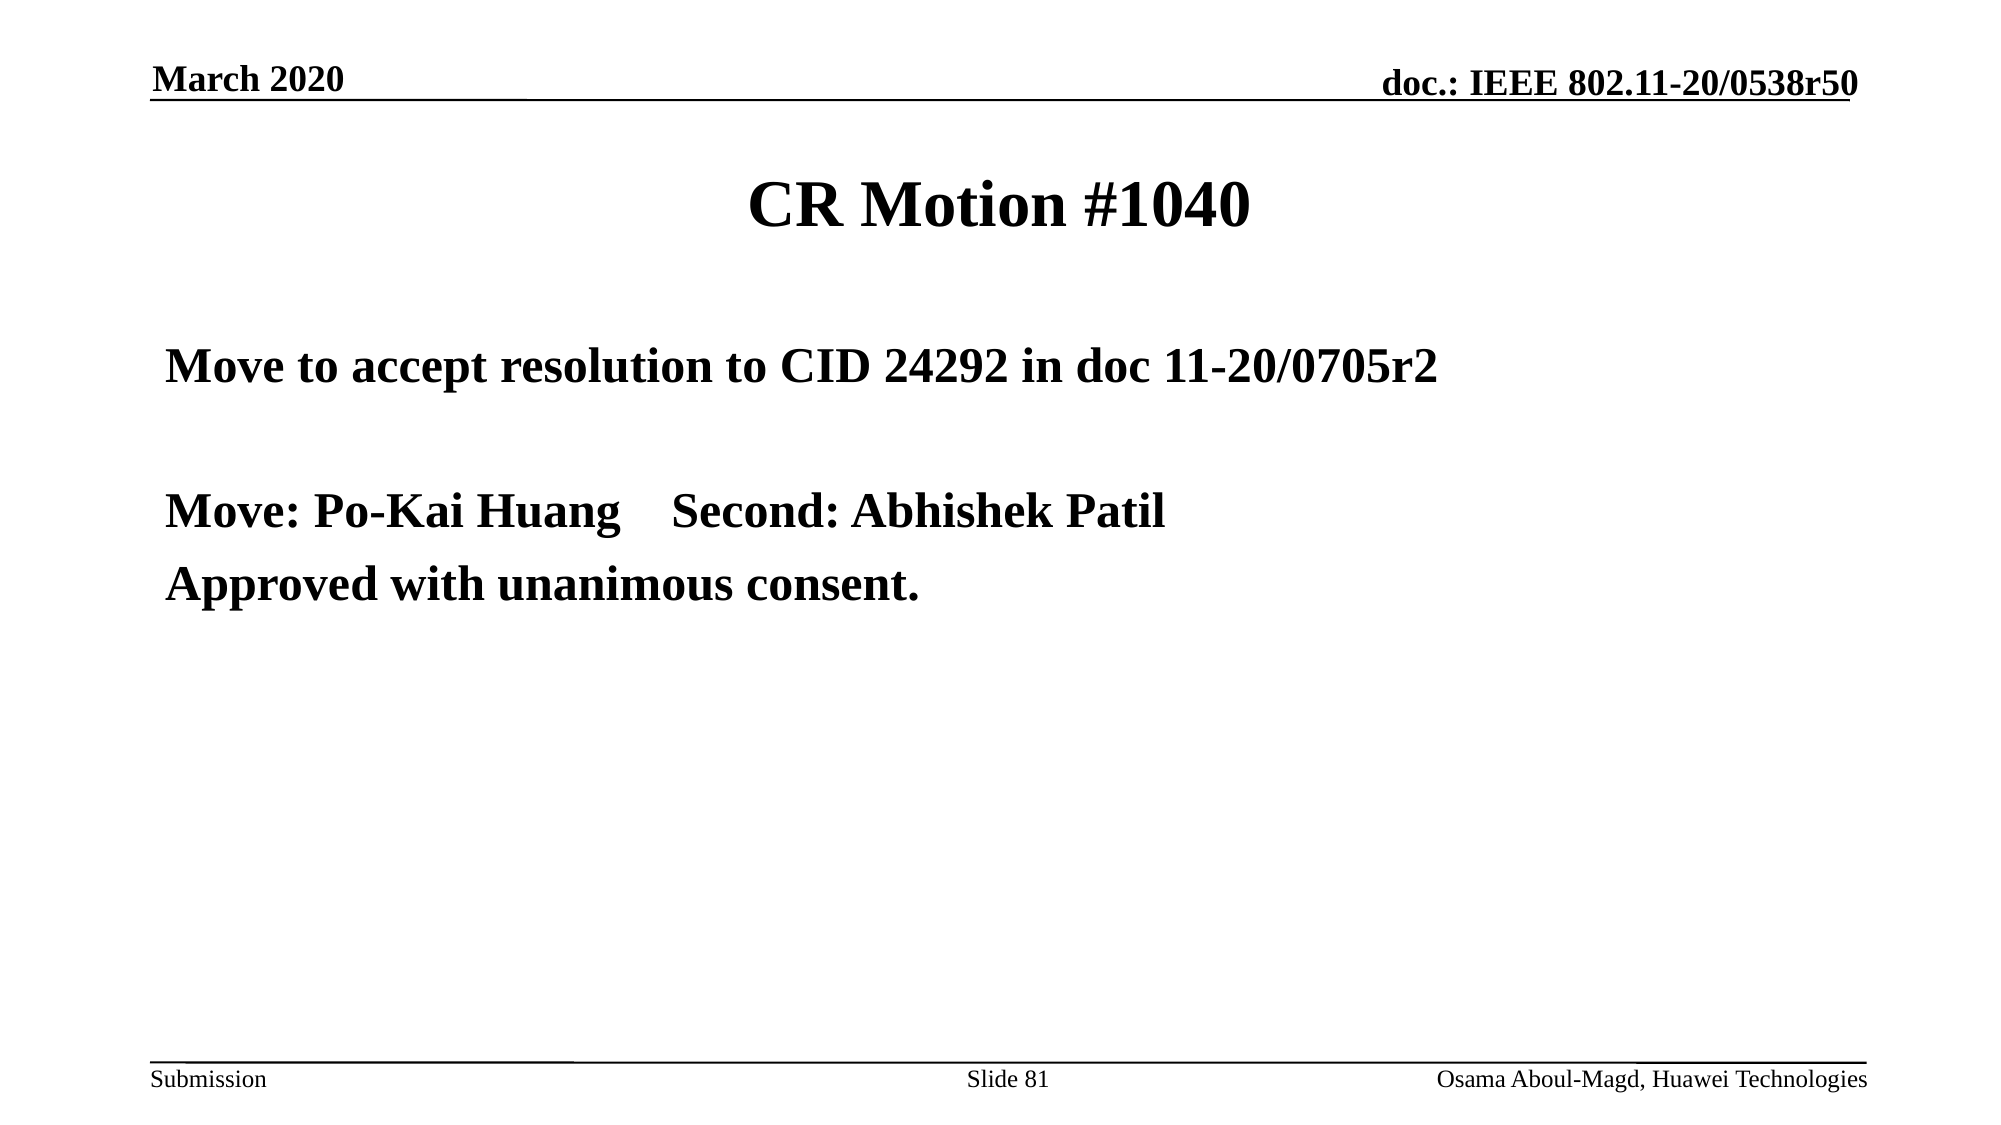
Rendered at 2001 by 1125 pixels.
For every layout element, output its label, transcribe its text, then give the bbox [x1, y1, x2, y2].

list Move to accept resolution to CID 24292 in doc 11-20/0705r2 Move: Po-Kai Huang Second: Abhishek Patil Approved with unanimous consent. [149, 324, 1850, 1000]
slide_number Slide 81 [950, 1061, 1067, 1123]
title CR Motion #1040 [149, 112, 1850, 288]
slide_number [152, 54, 563, 100]
footer Osama Aboul-Magd, Huawei Technologies [1171, 1061, 1869, 1093]
